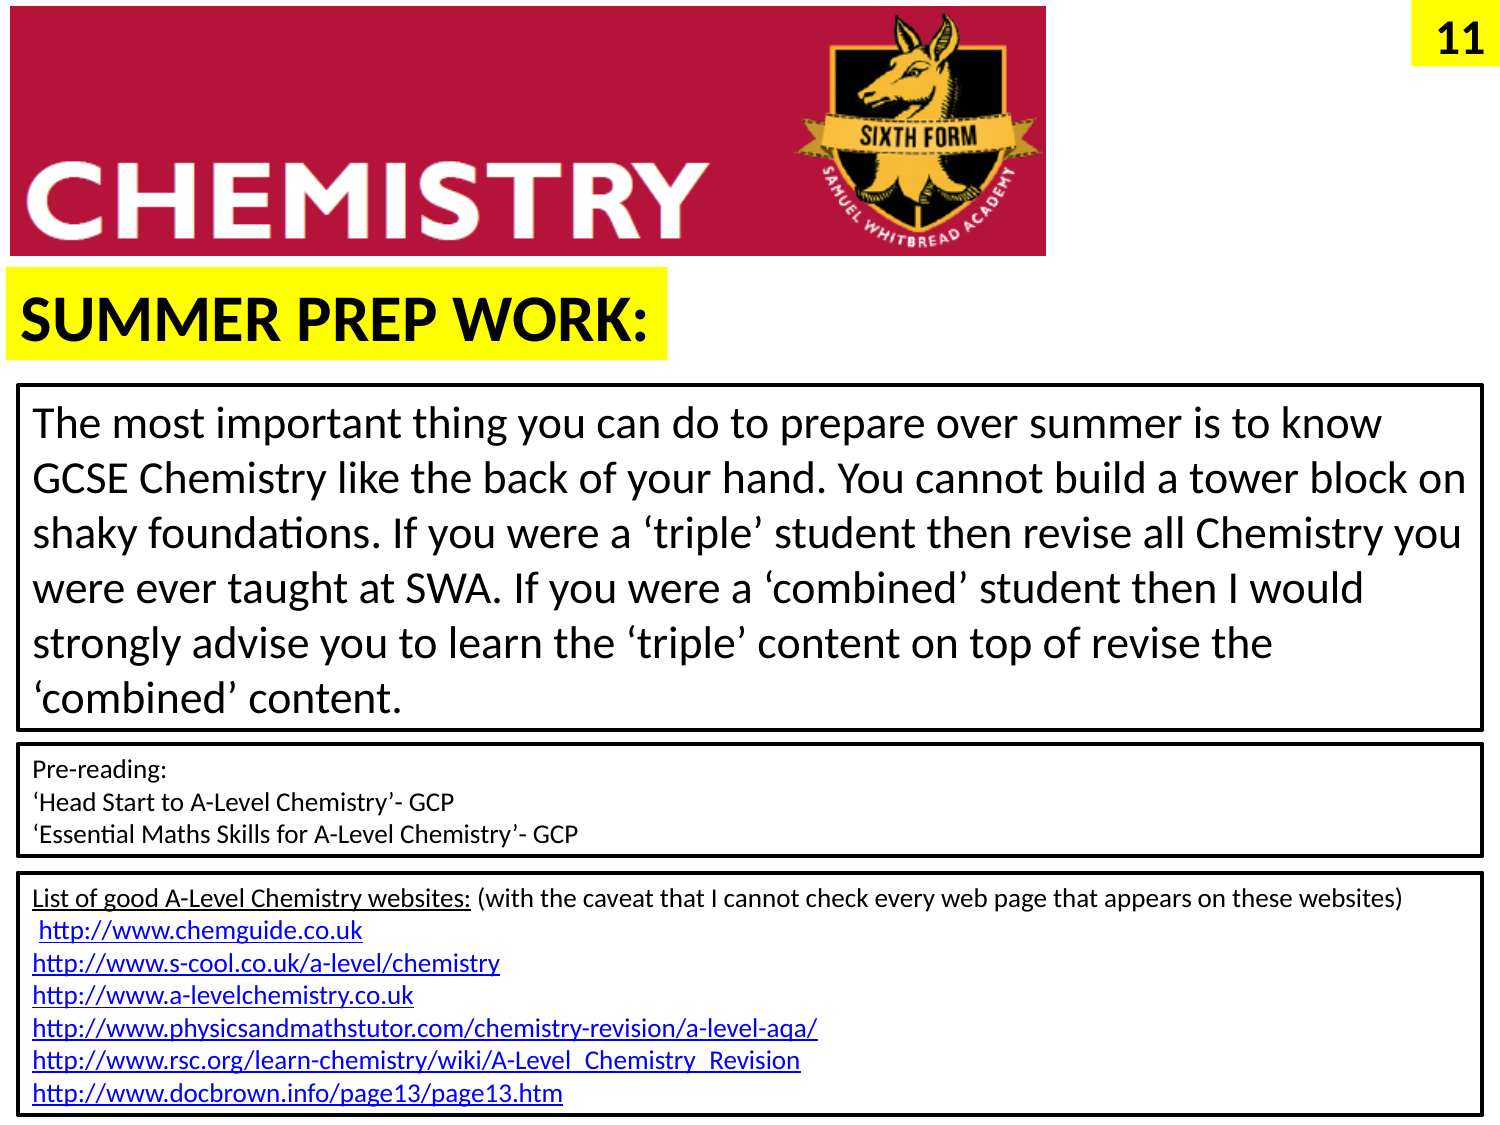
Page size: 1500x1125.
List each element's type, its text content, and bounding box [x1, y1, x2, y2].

text_box SUMMER PREP WORK: [5, 267, 668, 361]
text_box The most important thing you can do to prepare over summer is to know GCSE Chemistry like the back of your hand. You cannot build a tower block on shaky foundations. If you were a ‘triple’ student then revise all Chemistry you were ever taught at SWA. If you were a ‘combined’ student then I would strongly advise you to learn the ‘triple’ content on top of revise the ‘combined’ content. [17, 385, 1483, 730]
picture [10, 6, 1046, 256]
text_box Pre-reading: ‘Head Start to A-Level Chemistry’- GCP ‘Essential Maths Skills for A-Level Chemistry’- GCP [17, 744, 1483, 857]
text_box List of good A-Level Chemistry websites: (with the caveat that I cannot check every web page that appears on these websites) http://www.chemguide.co.uk http://www.s-cool.co.uk/a-level/chemistry http://www.a-levelchemistry.co.uk http://www.physicsandmathstutor.com/chemistry-revision/a-level-aqa/ http://www.rsc.org/learn-chemistry/wiki/A-Level_Chemistry_Revision http://www.docbrown.info/page13/page13.htm [17, 872, 1483, 1115]
text_box 11 [1411, 0, 1500, 67]
